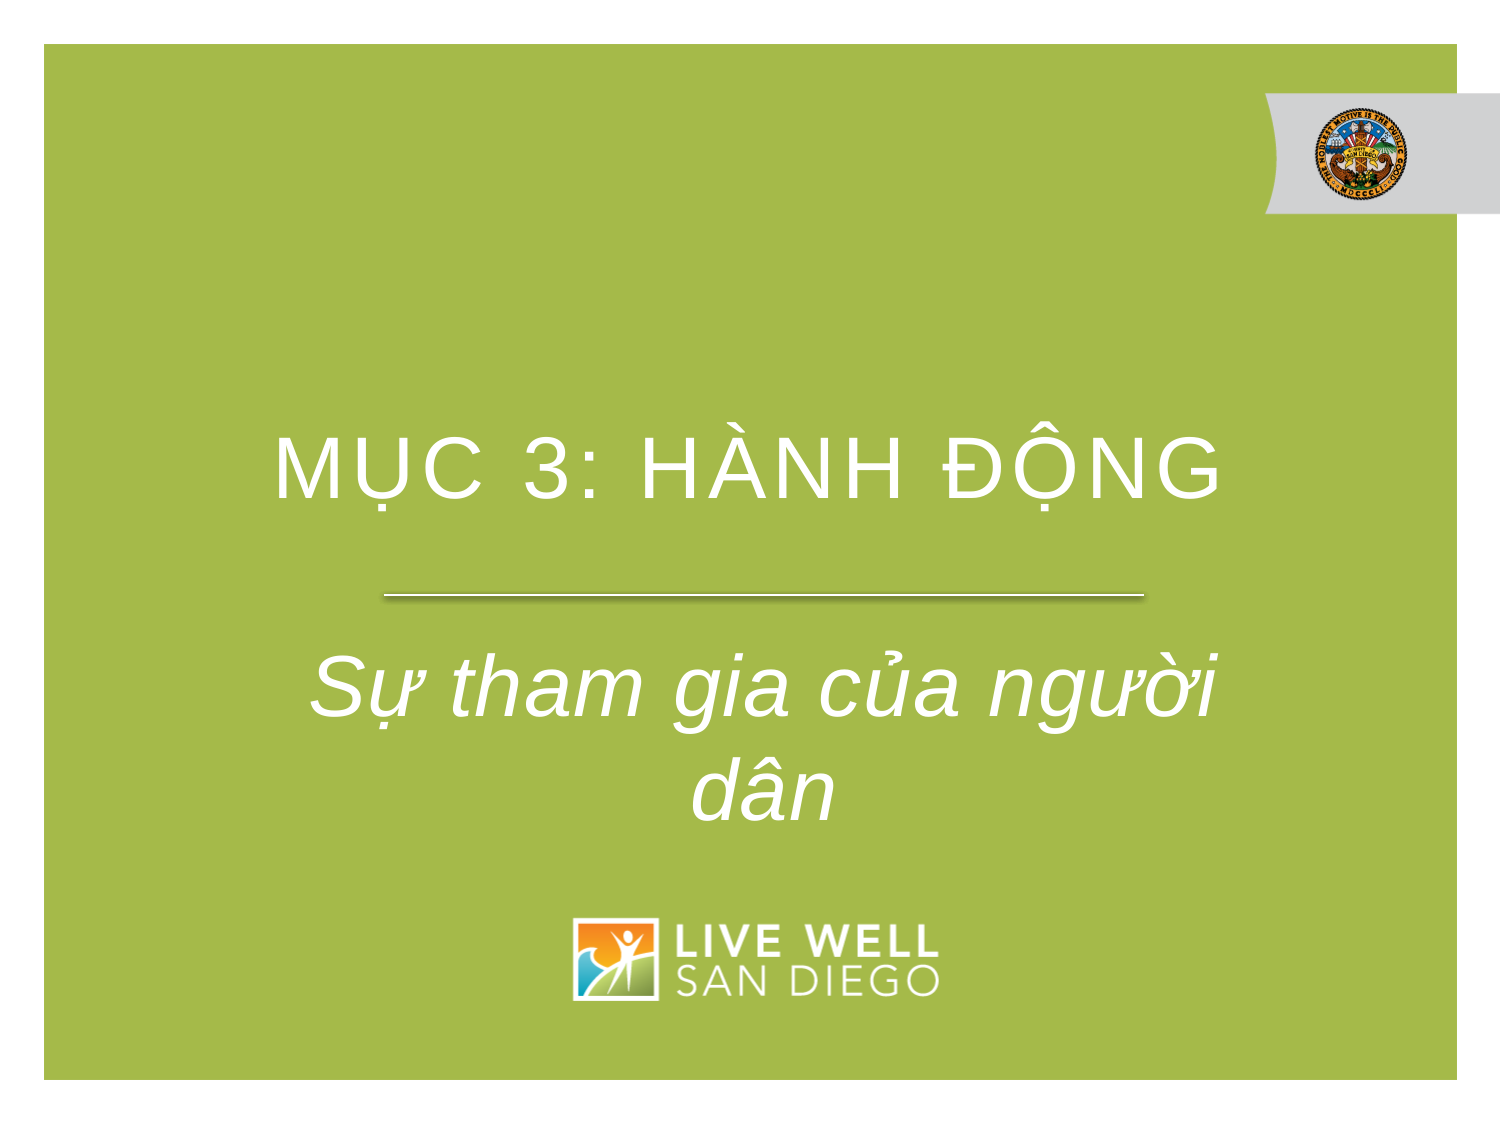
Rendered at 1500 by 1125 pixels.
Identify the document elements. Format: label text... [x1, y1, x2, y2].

title Mục 3: hành động [126, 349, 1402, 591]
picture [0, 0, 1500, 1125]
subtitle Sự tham gia của người dân [239, 630, 1290, 840]
